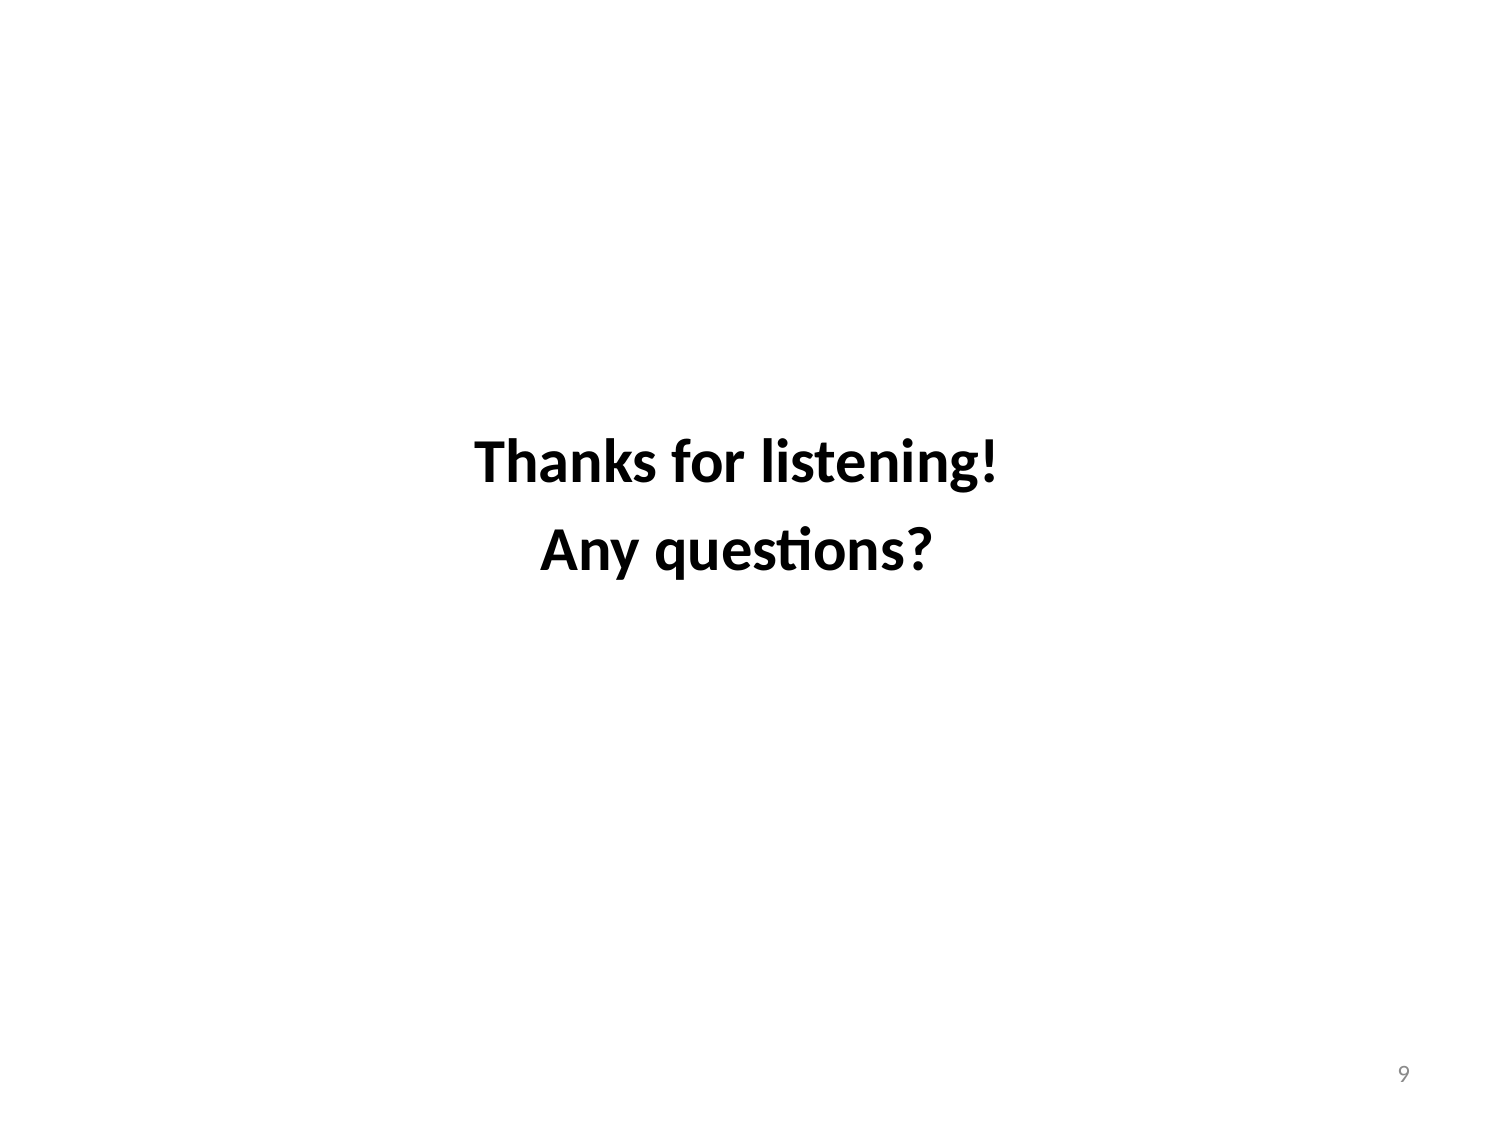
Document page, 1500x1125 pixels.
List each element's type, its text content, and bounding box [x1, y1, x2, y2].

slide_number 9 [1074, 1042, 1425, 1103]
list Thanks for listening! Any questions? [62, 412, 1413, 663]
